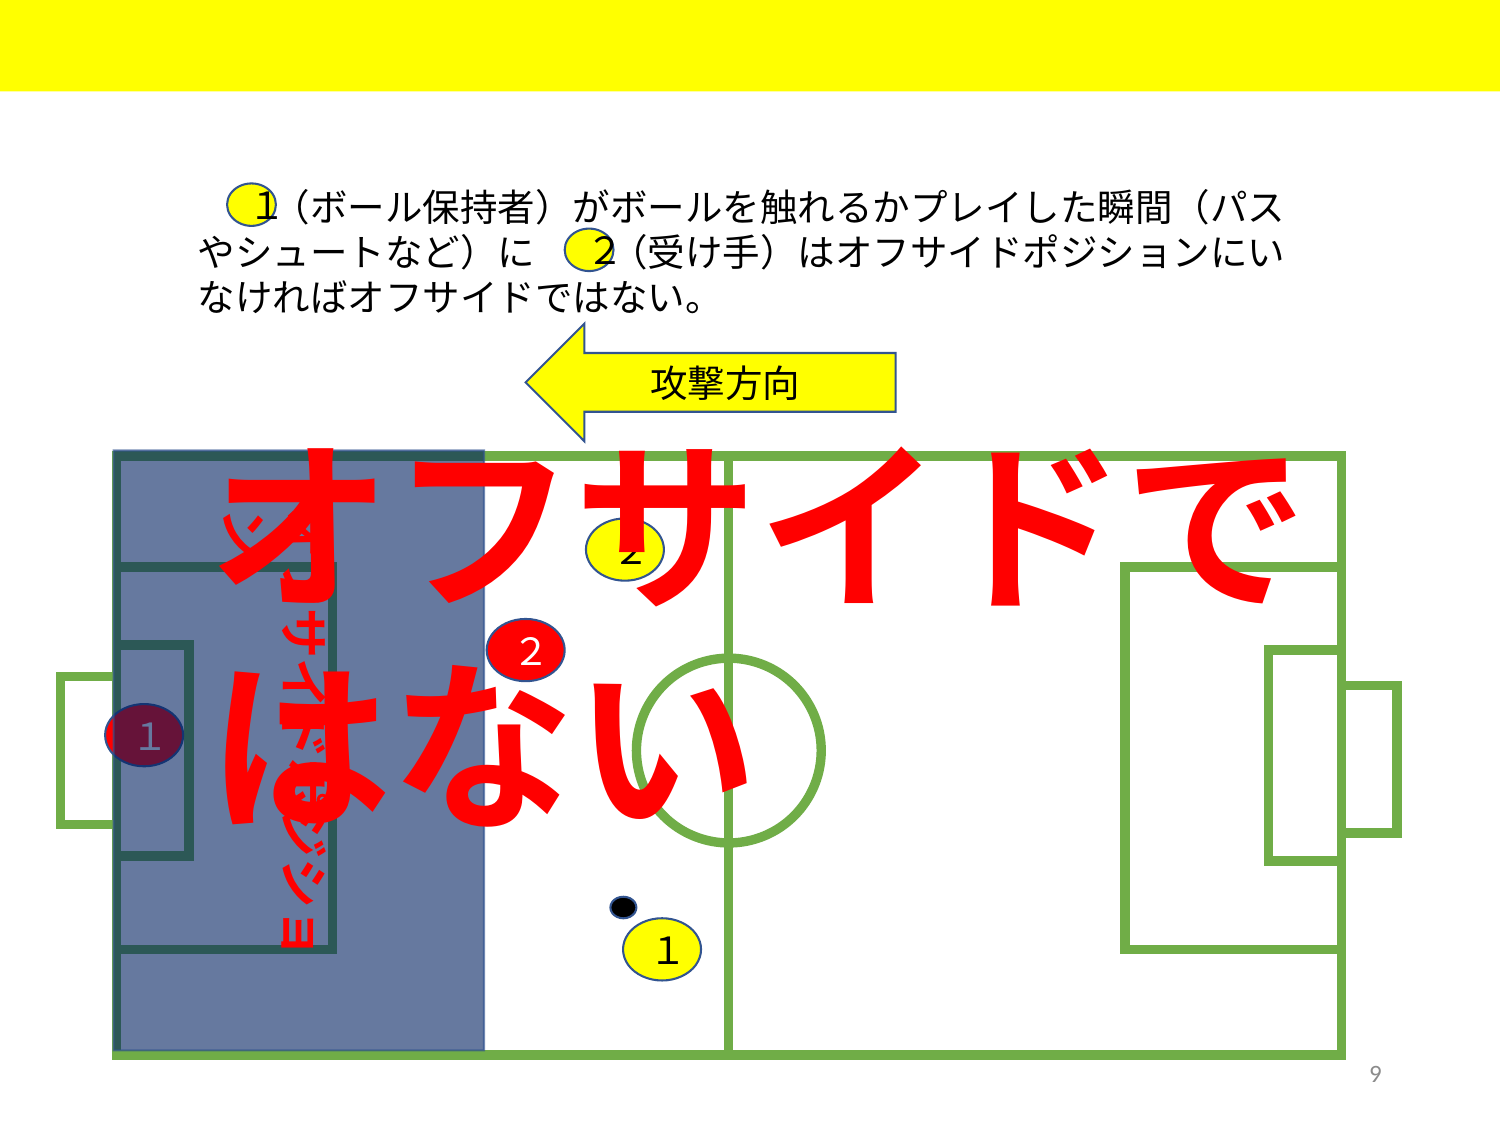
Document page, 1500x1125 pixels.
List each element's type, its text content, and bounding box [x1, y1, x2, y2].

text_box （ボール保持者）がボールを触れるかプレイした瞬間（パスやシュートなど）に （受け手）はオフサイドポジションにいなければオフサイドではない。 [183, 176, 1313, 326]
text_box [113, 449, 193, 455]
text_box 攻撃方向 [524, 326, 897, 404]
text_box [0, 0, 1500, 92]
text_box １ [226, 182, 277, 227]
text_box ２ [563, 227, 615, 273]
text_box オフサイドではない [193, 404, 1360, 455]
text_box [60, 455, 1397, 1056]
slide_number 9 [1059, 1056, 1397, 1103]
